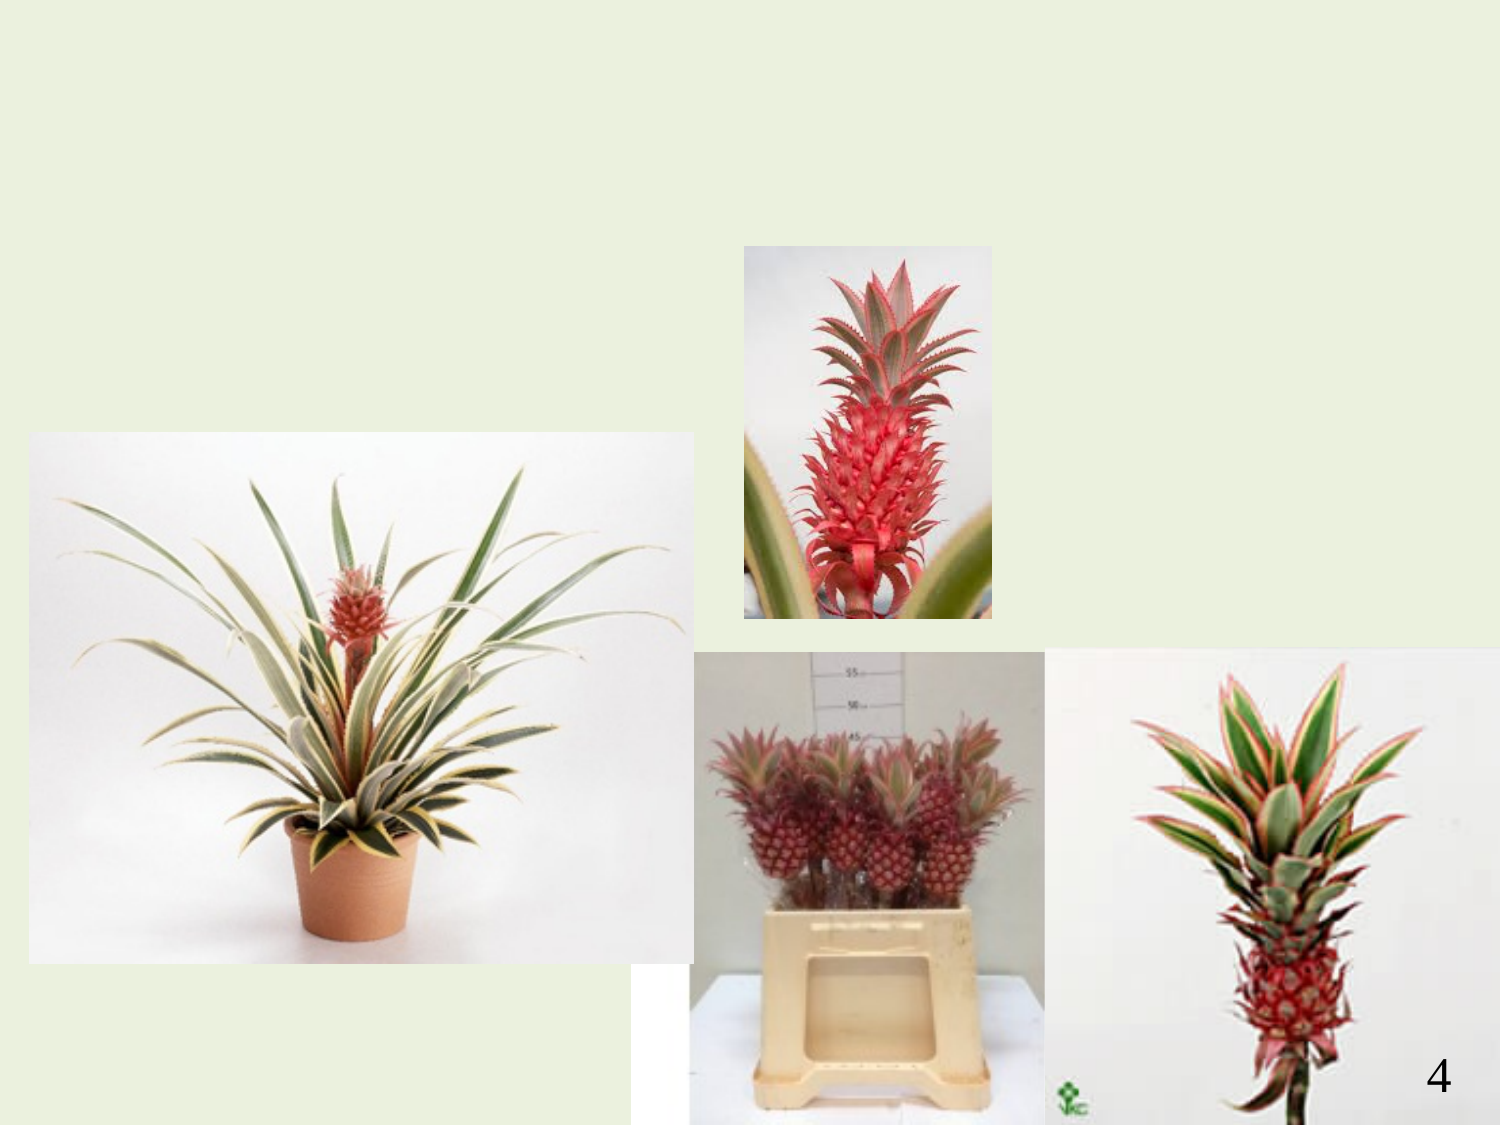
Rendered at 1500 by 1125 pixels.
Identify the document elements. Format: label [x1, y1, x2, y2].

picture [744, 246, 993, 619]
picture [29, 432, 1500, 1125]
